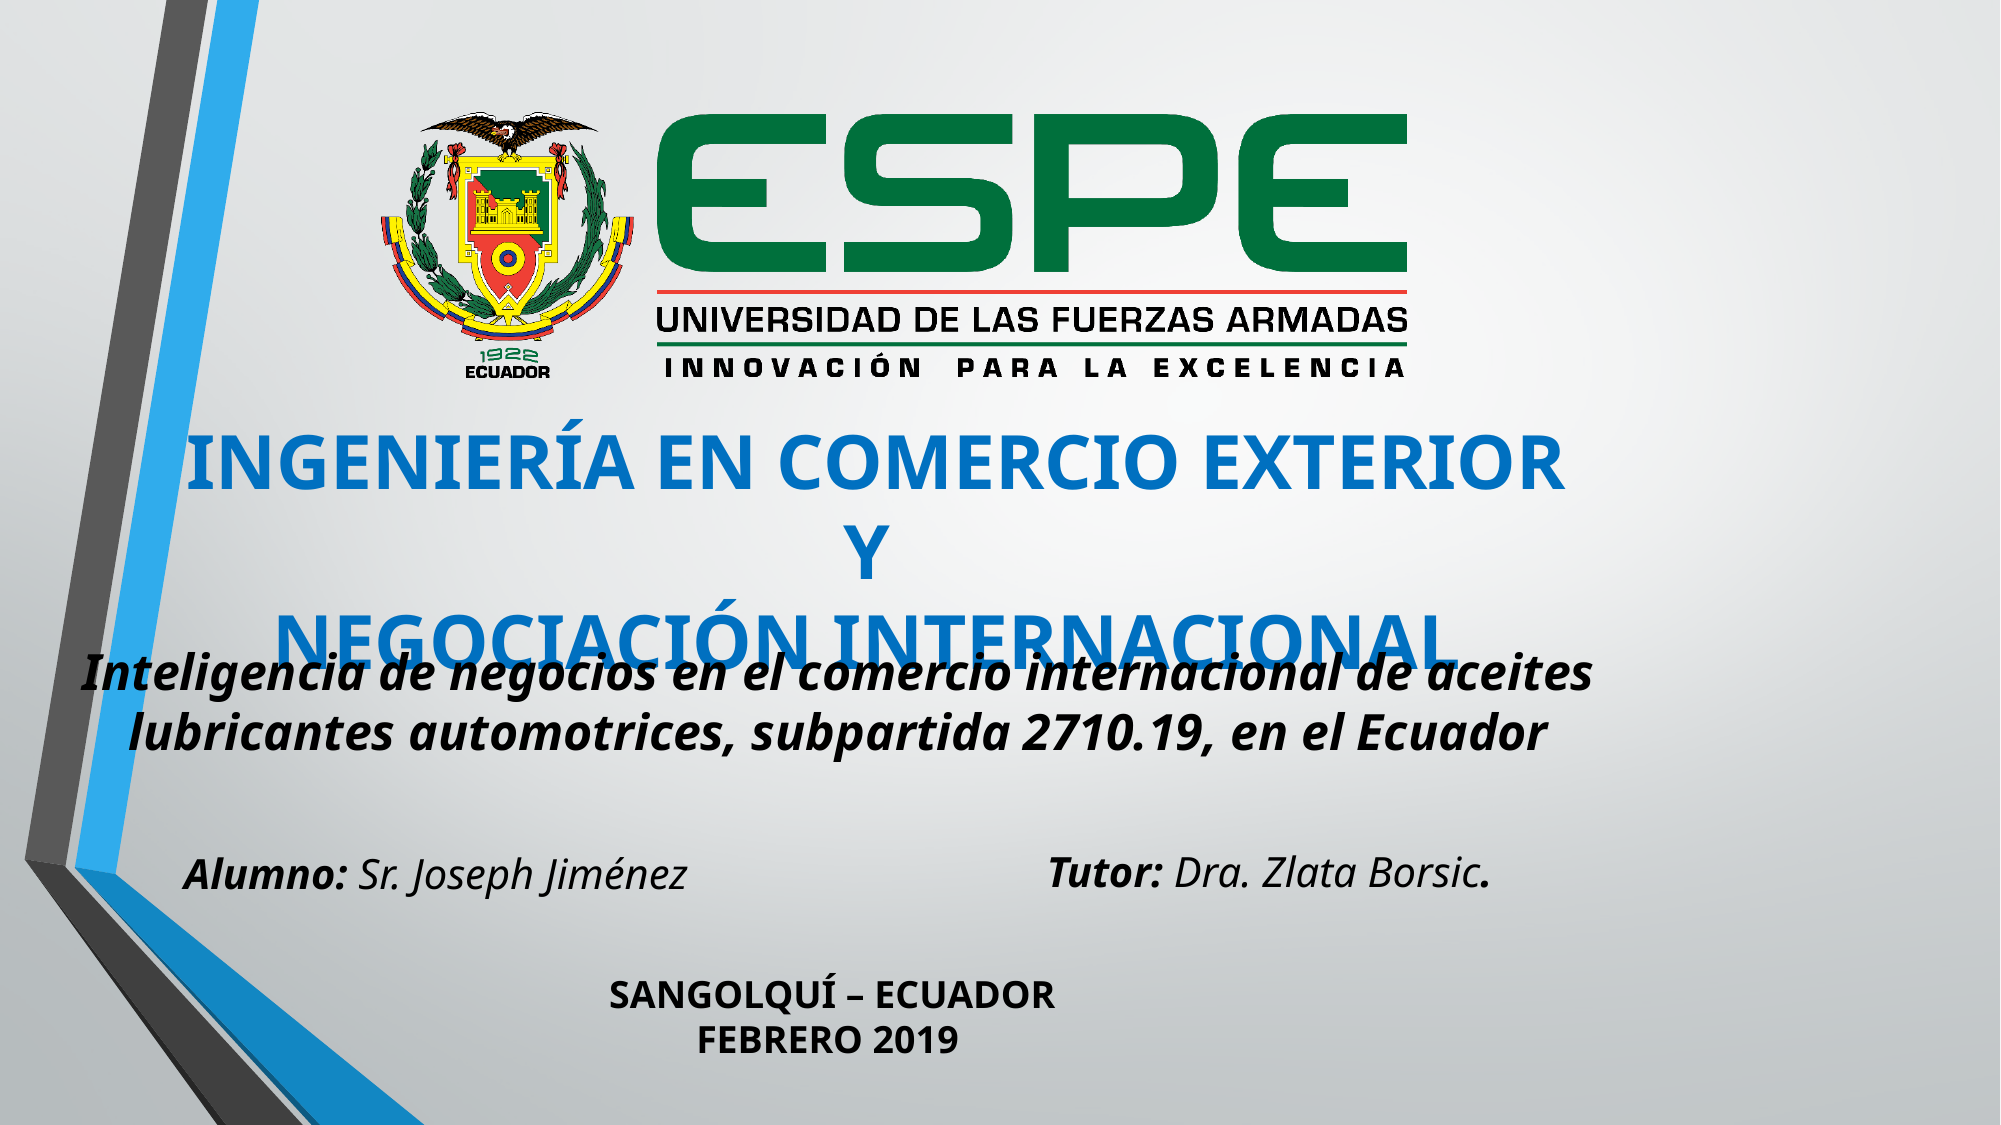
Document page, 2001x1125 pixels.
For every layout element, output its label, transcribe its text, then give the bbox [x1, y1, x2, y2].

picture [381, 112, 1407, 378]
text_box INGENIERÍA EN COMERCIO EXTERIOR Y NEGOCIACIÓN INTERNACIONAL [156, 407, 1598, 632]
text_box Inteligencia de negocios en el comercio internacional de aceites lubricantes automotrices, subpartida 2710.19, en el Ecuador [64, 632, 1614, 768]
text_box SANGOLQUÍ – ECUADOR FEBRERO 2019 [594, 964, 1071, 1069]
text_box Tutor: Dra. Zlata Borsic. [1032, 838, 1508, 904]
text_box Alumno: Sr. Joseph Jiménez [169, 840, 704, 906]
